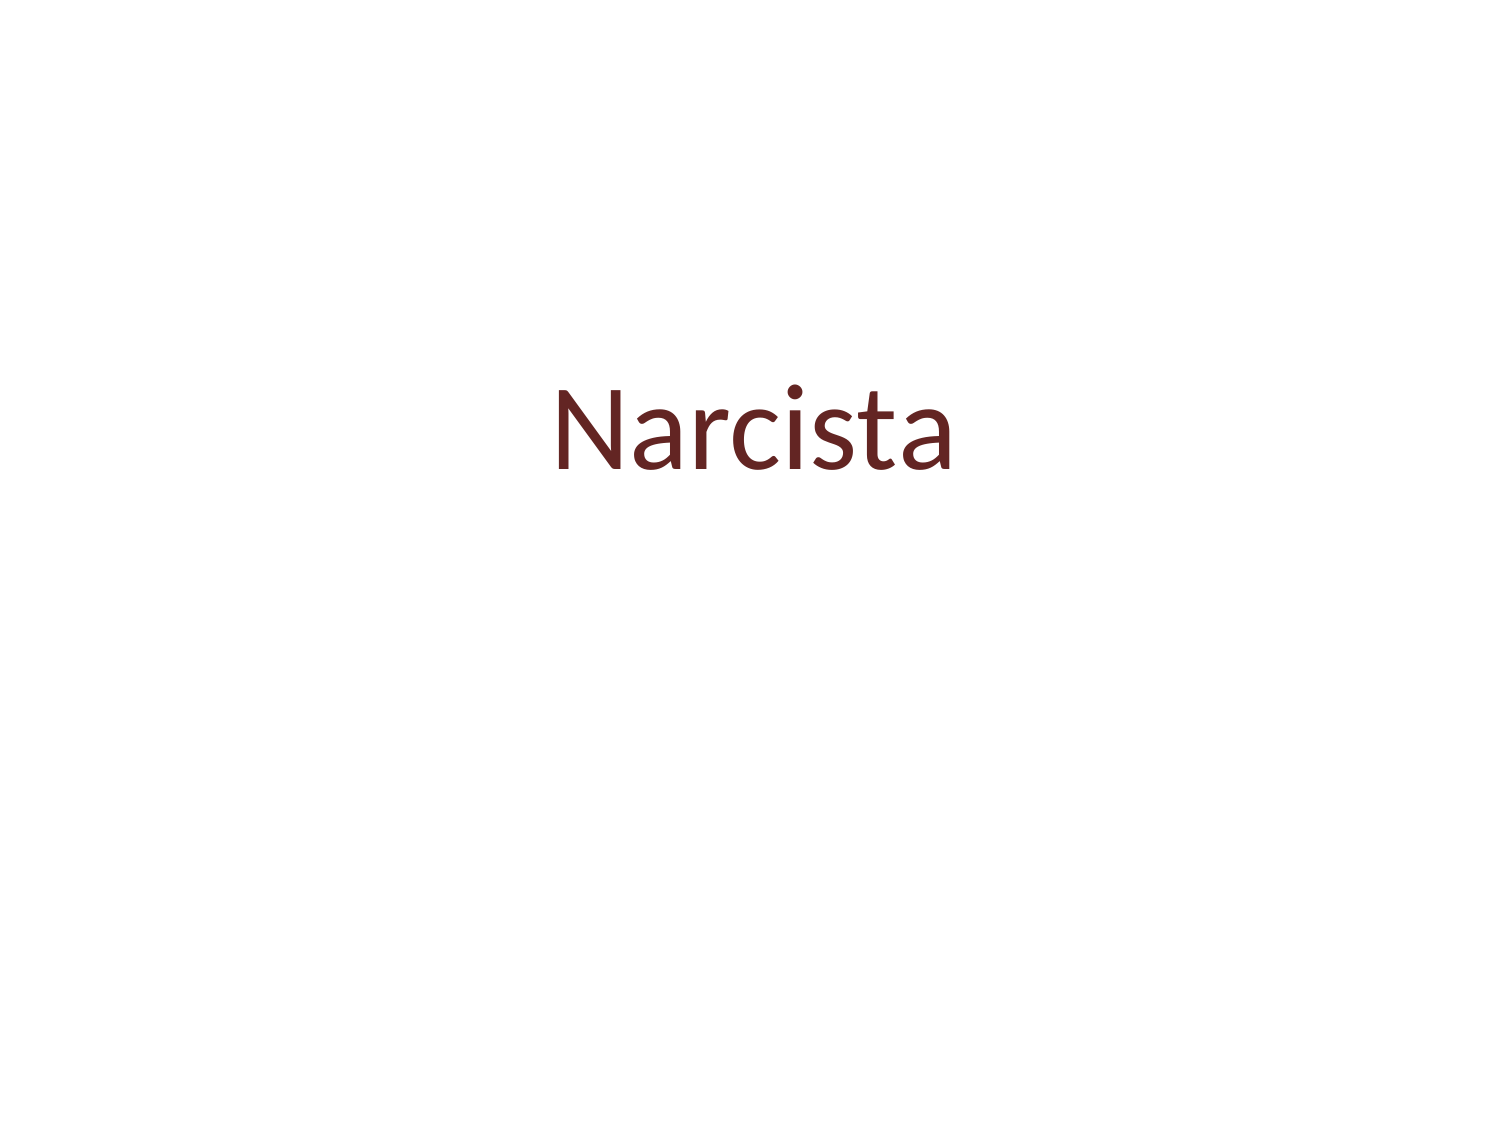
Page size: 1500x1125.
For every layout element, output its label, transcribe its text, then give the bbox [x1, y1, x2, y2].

list Narcista [82, 86, 1425, 891]
